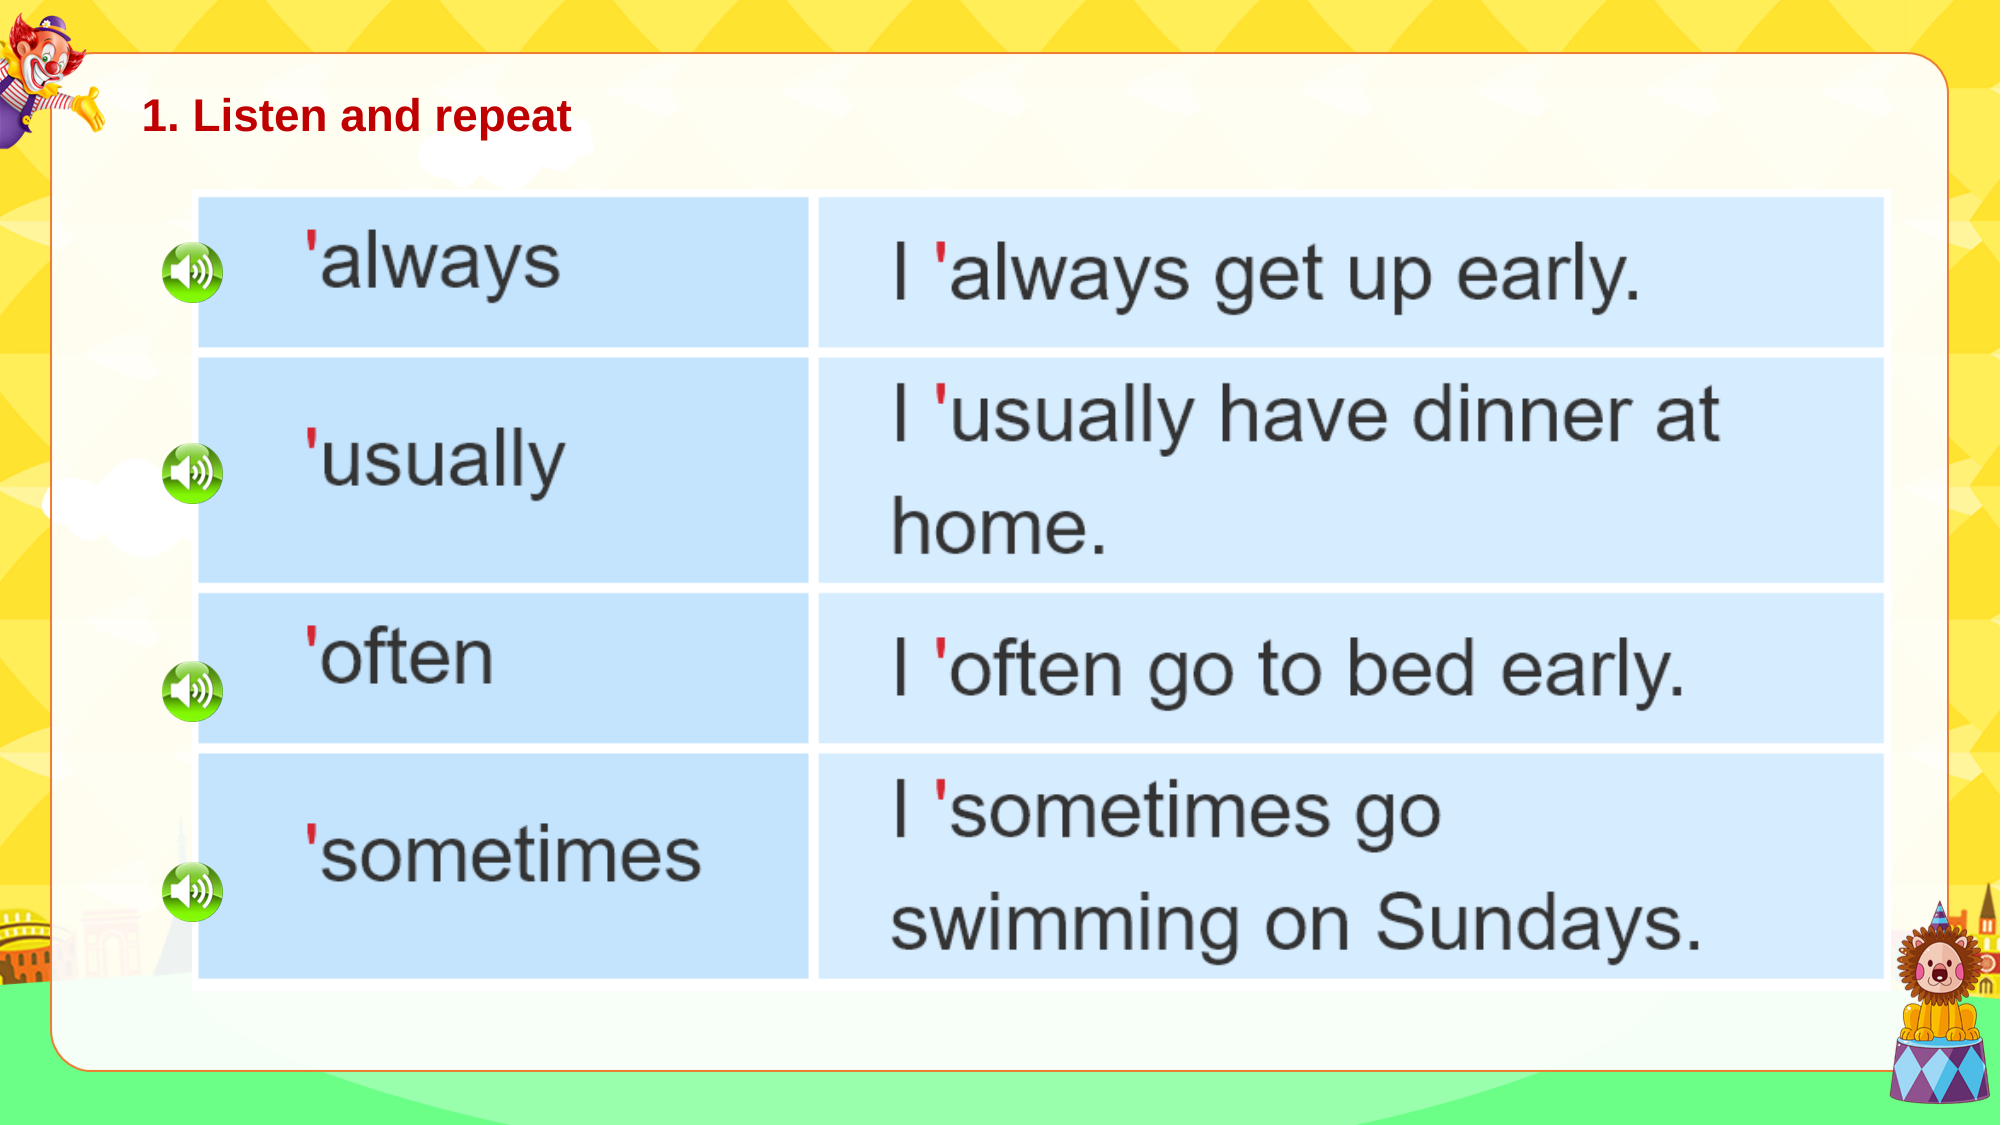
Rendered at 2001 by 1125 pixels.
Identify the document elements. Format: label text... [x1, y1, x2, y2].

picture [0, 0, 2000, 1125]
text_box 1. Listen and repeat [126, 78, 1127, 149]
